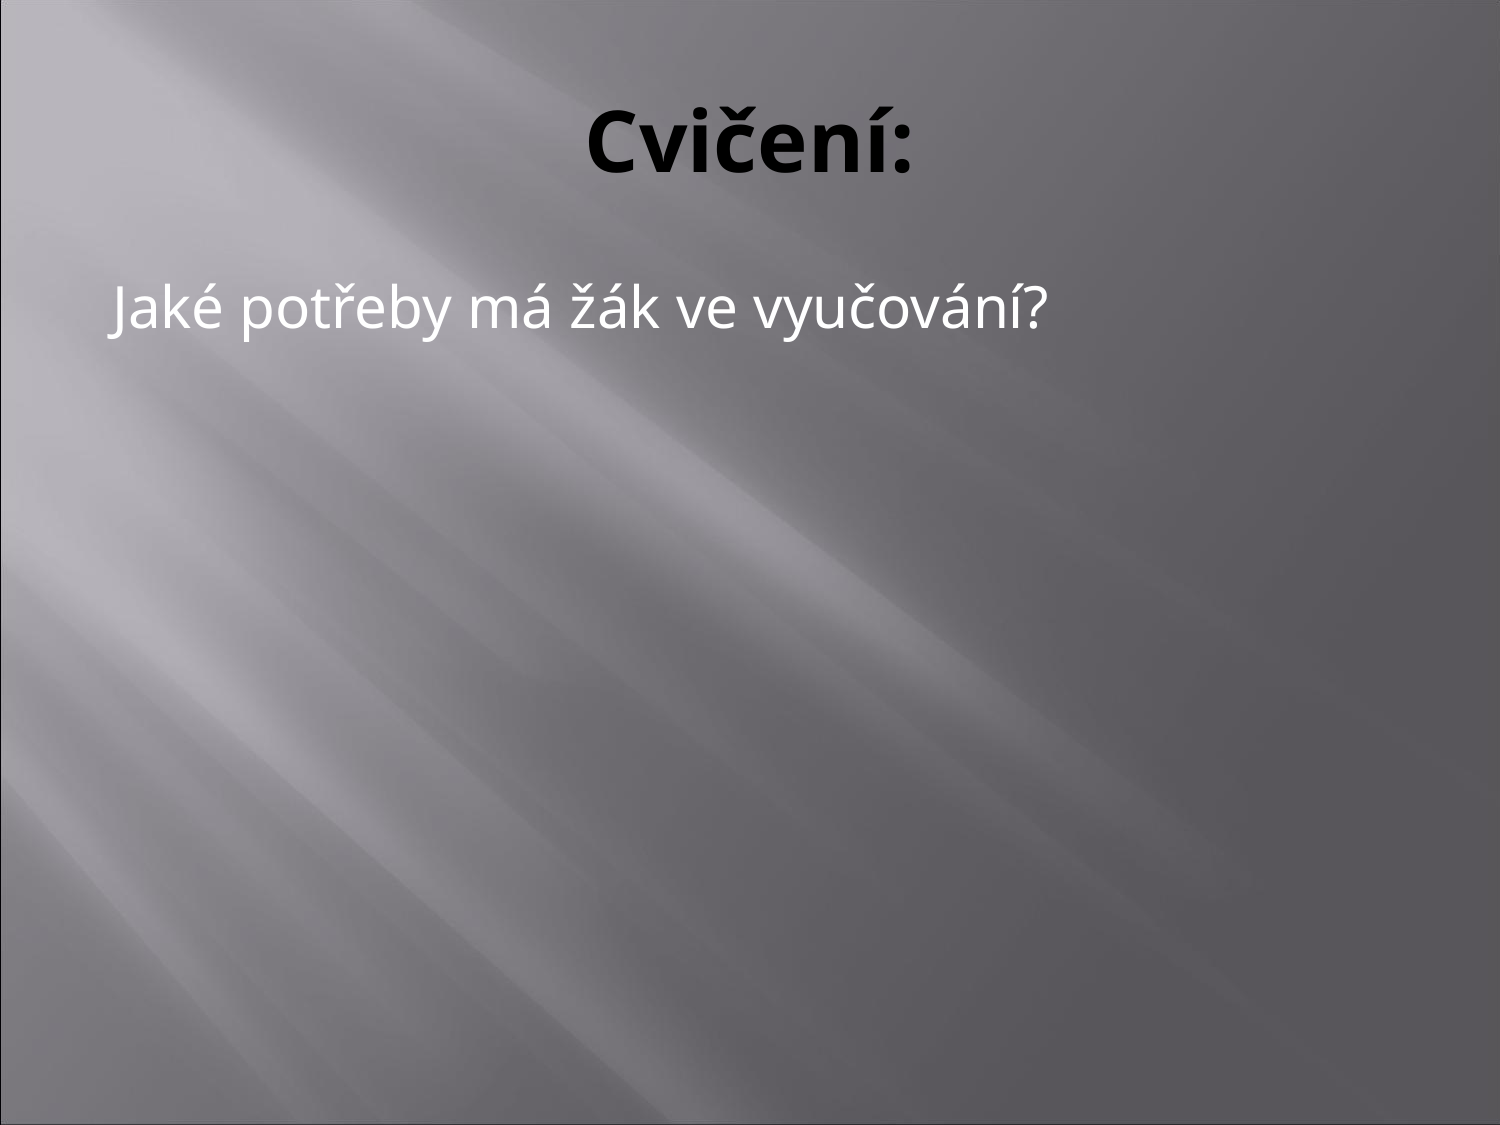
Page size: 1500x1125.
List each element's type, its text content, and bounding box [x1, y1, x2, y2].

list Jaké potřeby má žák ve vyučování? [75, 262, 1425, 1035]
picture [0, 0, 1500, 1125]
title Cvičení: [75, 45, 1425, 233]
